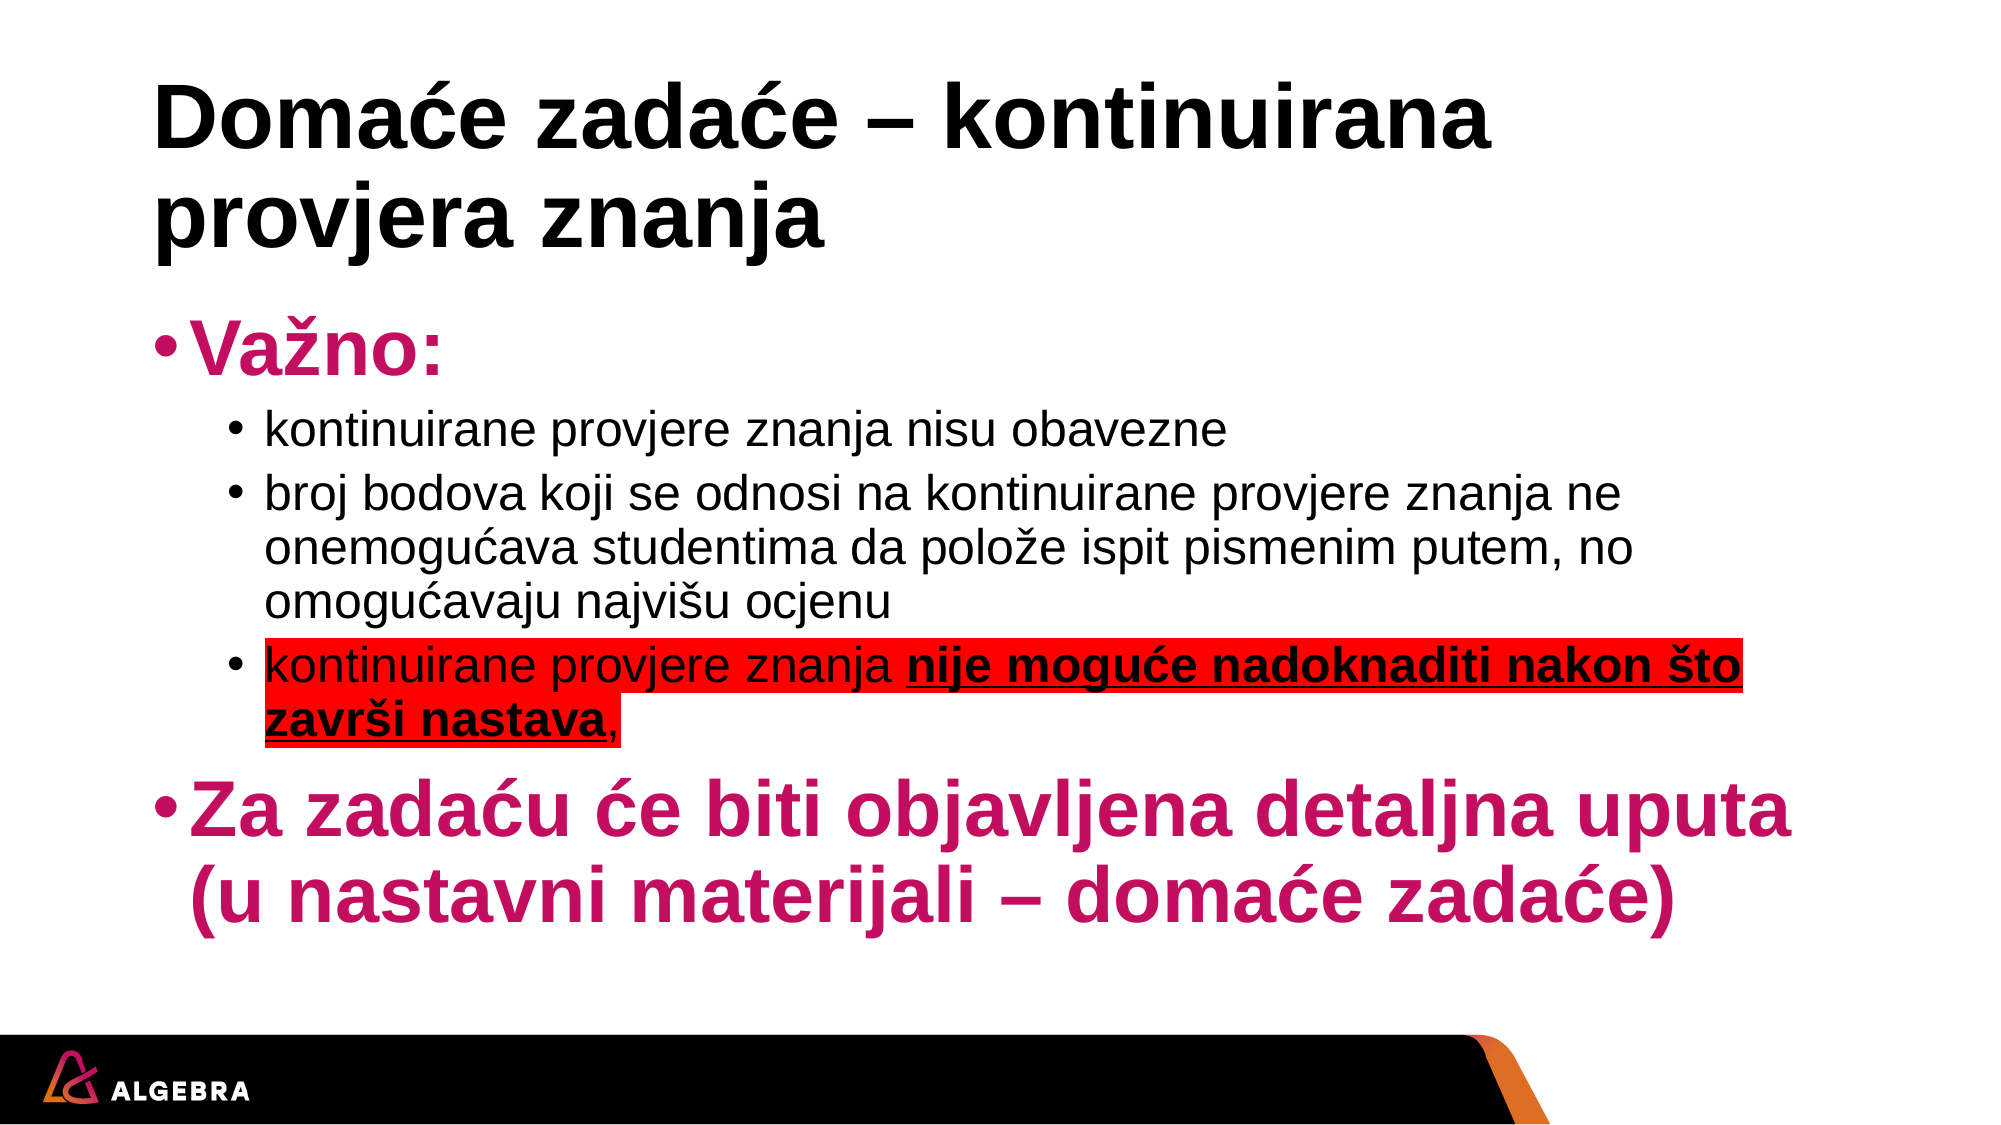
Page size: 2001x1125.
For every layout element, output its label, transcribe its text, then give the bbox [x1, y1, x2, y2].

list Važno: kontinuirane provjere znanja nisu obavezne broj bodova koji se odnosi na kontinuirane provjere znanja ne onemogućava studentima da polože ispit pismenim putem, no omogućavaju najvišu ocjenu kontinuirane provjere znanja nije moguće nadoknaditi nakon što završi nastava, Za zadaću će biti objavljena detaljna uputa (u nastavni materijali – domaće zadaće) [137, 299, 1863, 1014]
picture [0, 1034, 1733, 1125]
title Domaće zadaće – kontinuirana provjera znanja [137, 59, 1863, 278]
